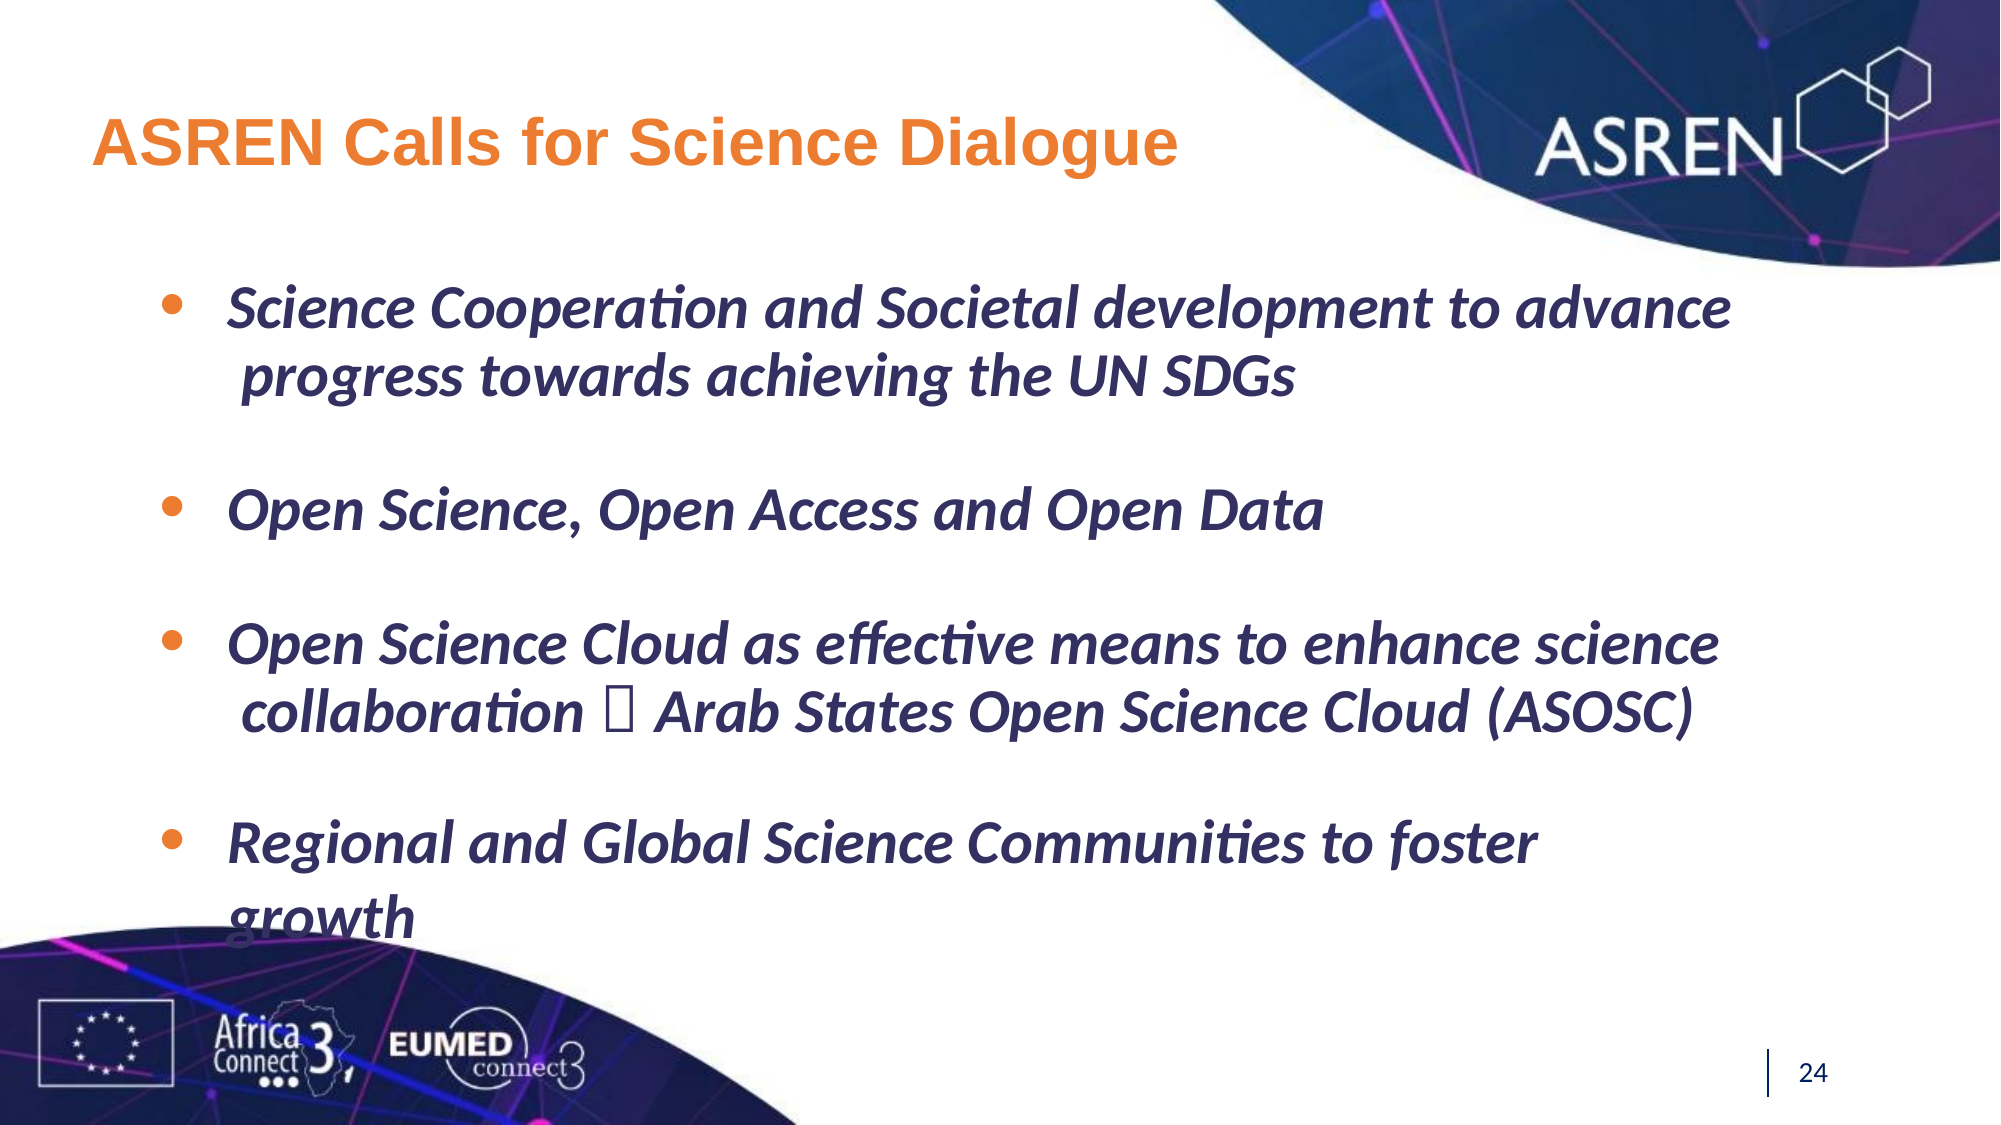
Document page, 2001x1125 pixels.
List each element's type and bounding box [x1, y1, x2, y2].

text_box [0, 0, 2000, 1125]
